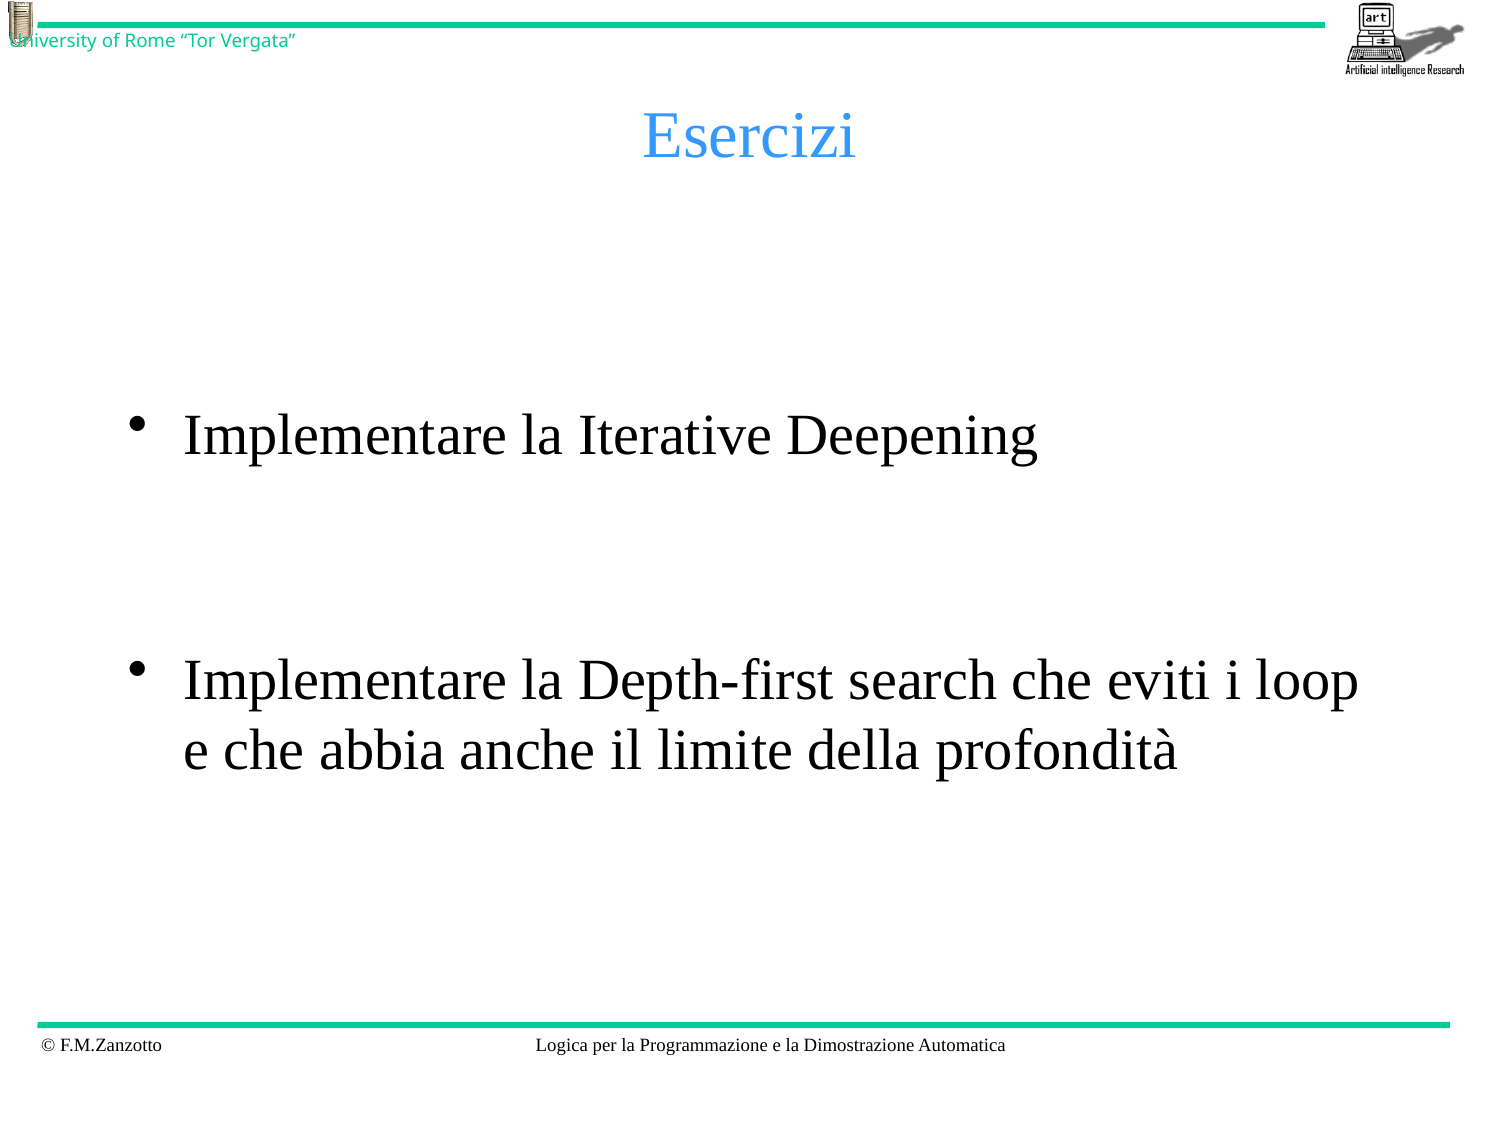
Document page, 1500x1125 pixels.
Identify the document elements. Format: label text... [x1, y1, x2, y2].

list Implementare la Iterative Deepening Implementare la Depth-first search che eviti i loop e che abbia anche il limite della profondità [112, 224, 1388, 1001]
picture [4, 0, 38, 50]
title Esercizi [112, 74, 1388, 188]
picture [1337, 0, 1475, 77]
